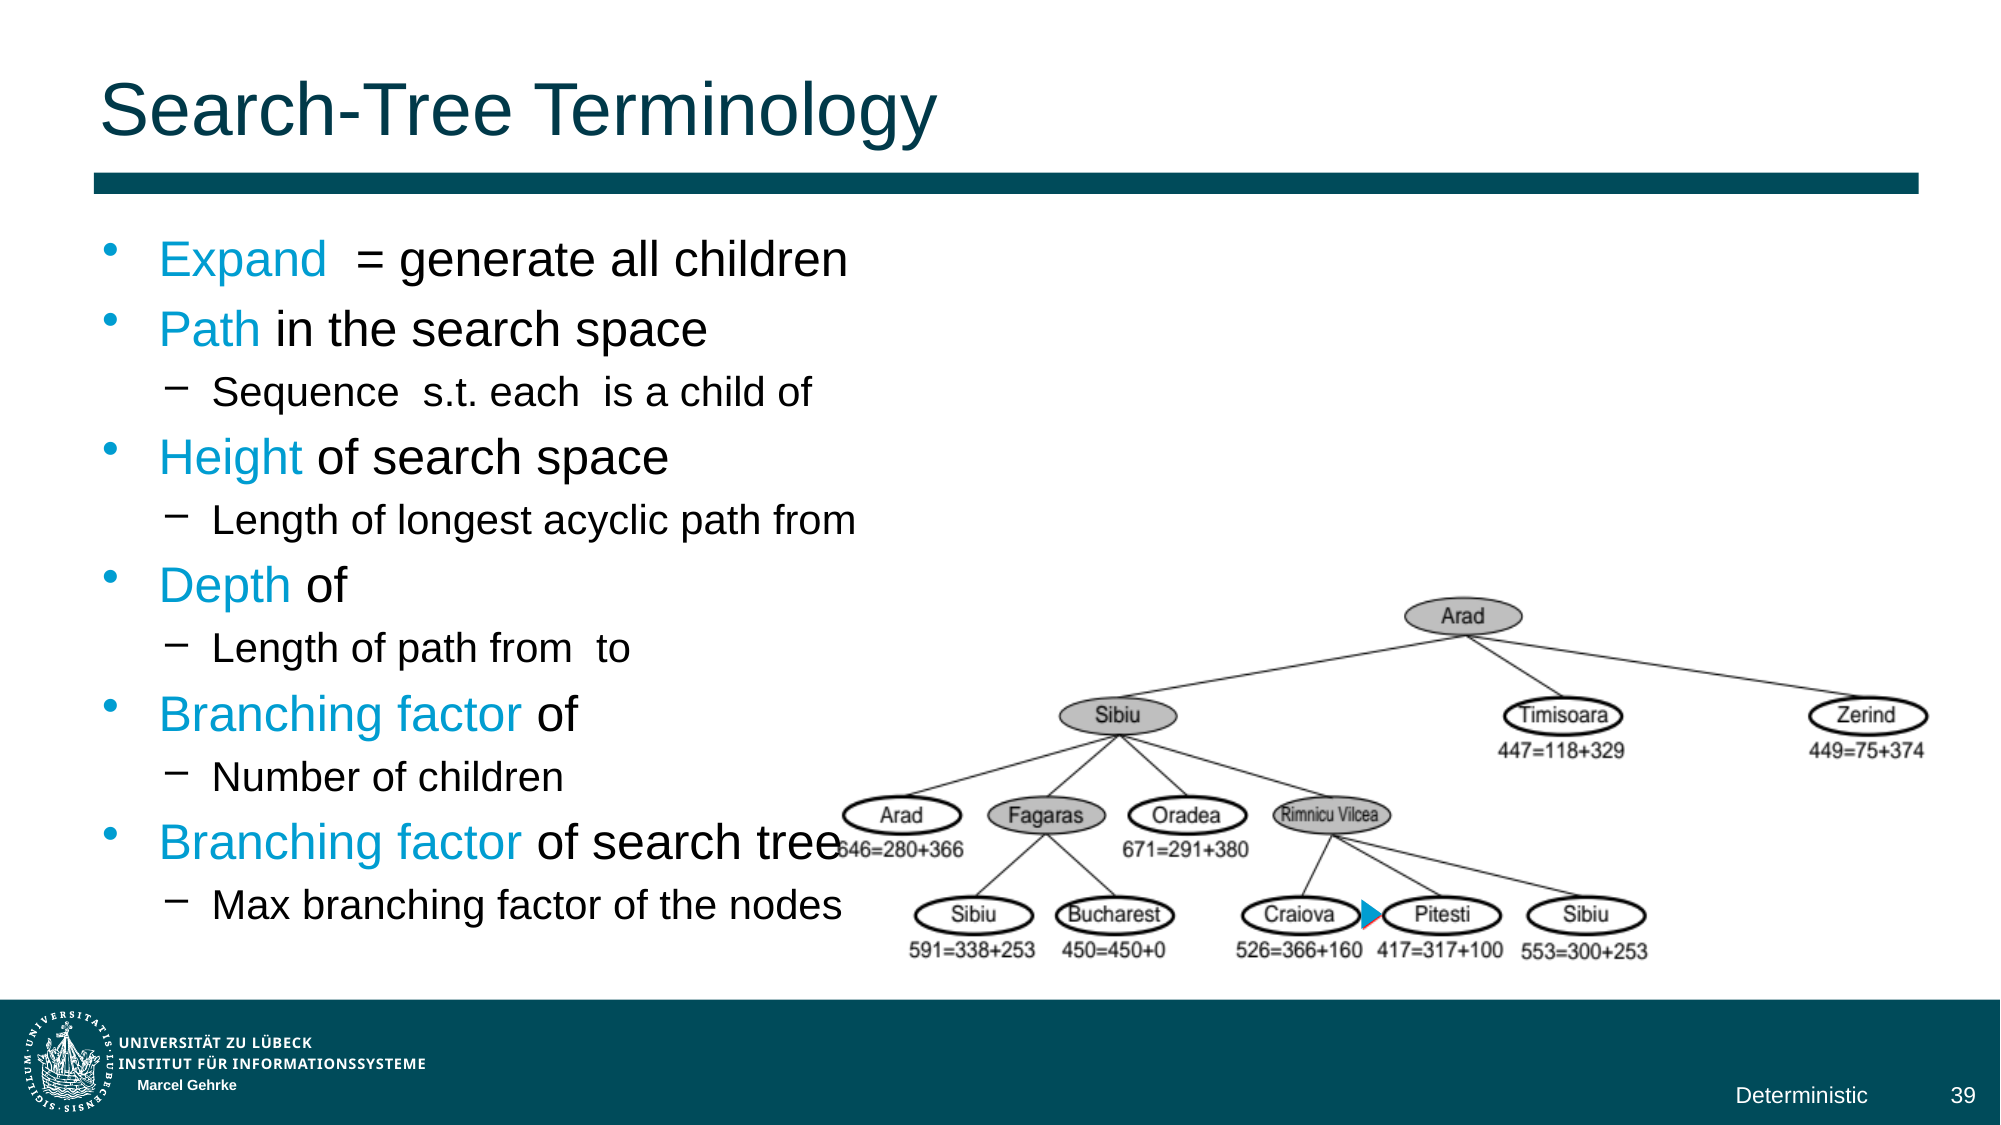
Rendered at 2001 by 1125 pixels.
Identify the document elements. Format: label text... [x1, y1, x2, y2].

slide_number 39 [1524, 1073, 1992, 1106]
footer Marcel Gehrke [0, 1068, 504, 1101]
slide_number Deterministic [1992, 1073, 2000, 1106]
picture [822, 593, 1942, 969]
title Search-Tree Terminology [99, 52, 1919, 161]
